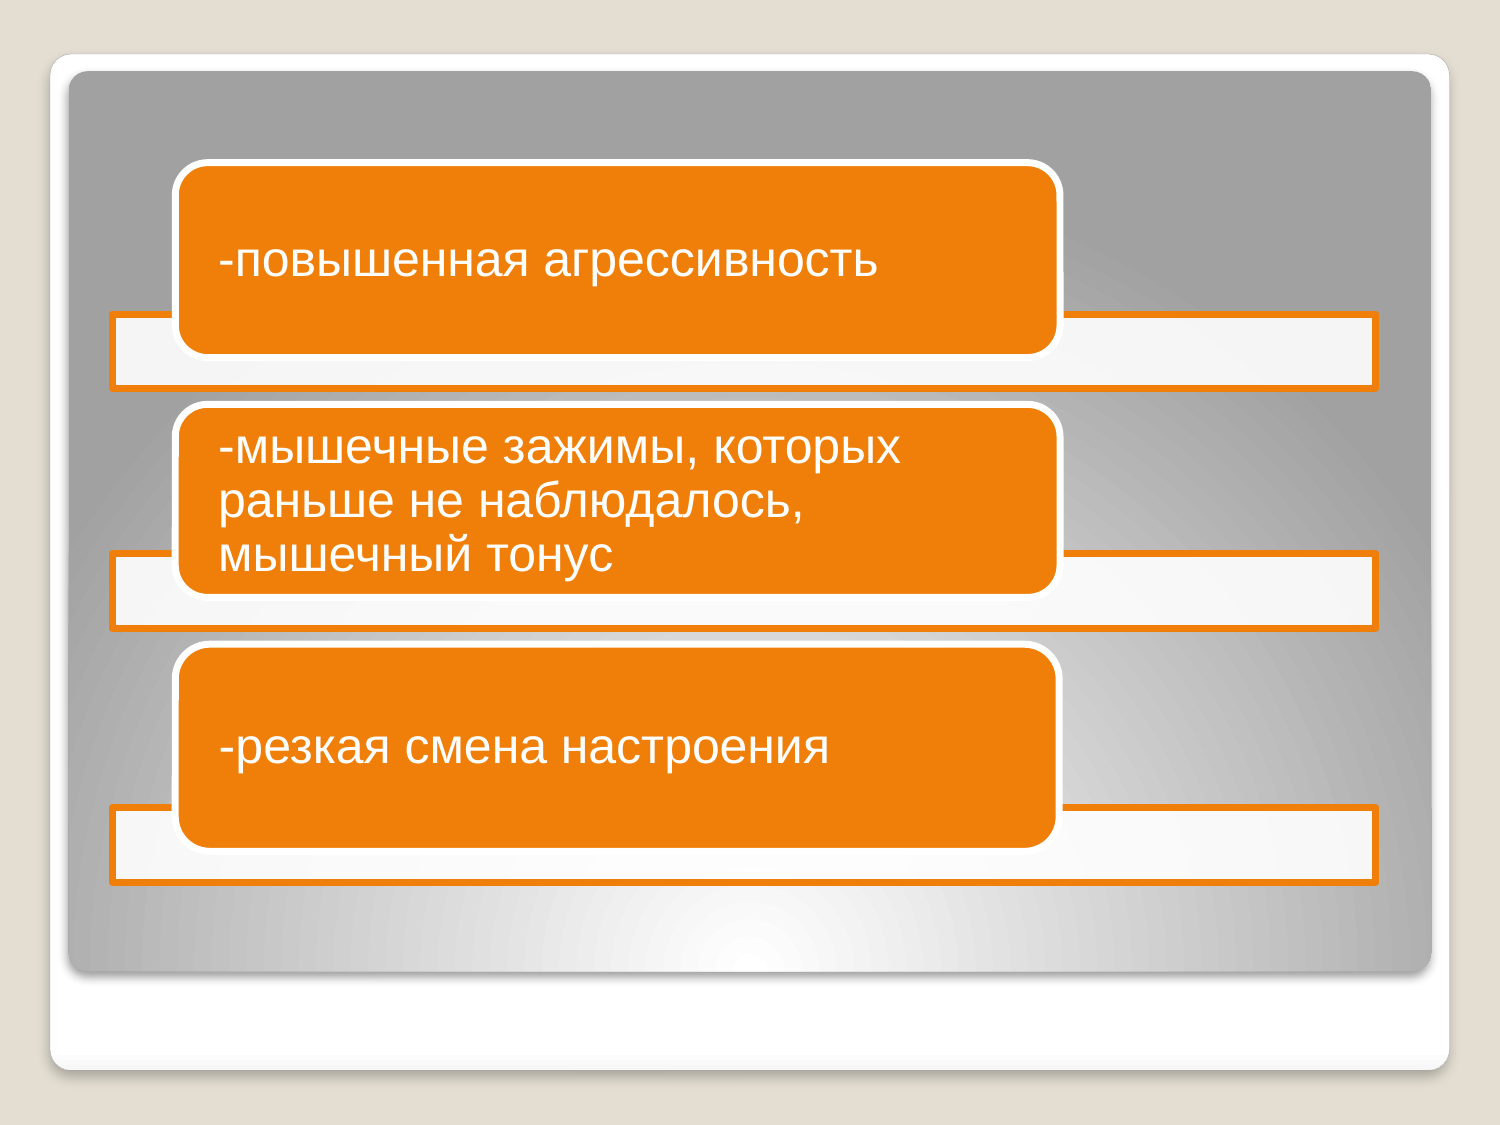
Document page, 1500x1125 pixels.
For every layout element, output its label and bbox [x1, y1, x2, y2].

text_box [111, 148, 1377, 897]
